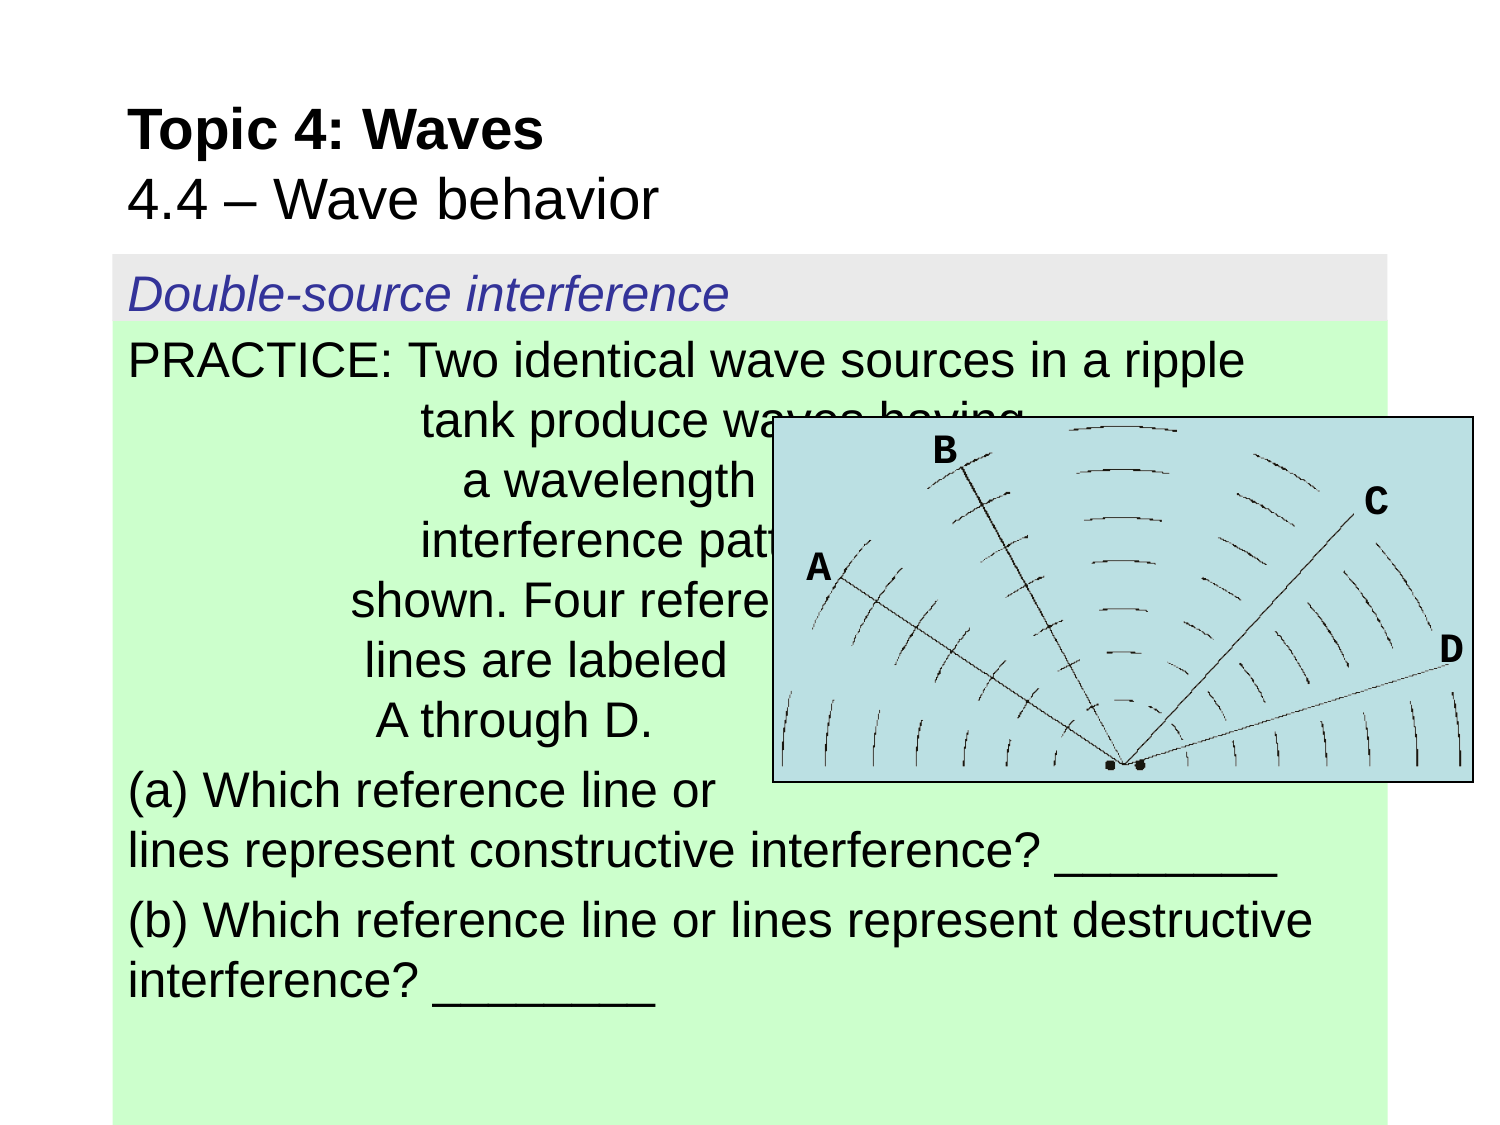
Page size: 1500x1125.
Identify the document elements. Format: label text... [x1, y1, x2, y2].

text_box PRACTICE: Two identical wave sources in a ripple tank produce waves having a wavelength of . The interference pattern is shown. Four reference lines are labeled A through D. (a) Which reference line or lines represent constructive interference? ________ (b) Which reference line or lines represent destructive interference? ________ [112, 321, 1388, 1125]
text_box Double-source interference [112, 254, 1388, 321]
text_box D [1476, 613, 1480, 679]
picture [773, 417, 1473, 782]
title Topic 4: Waves 4.4 – Wave behavior [112, 87, 1388, 235]
